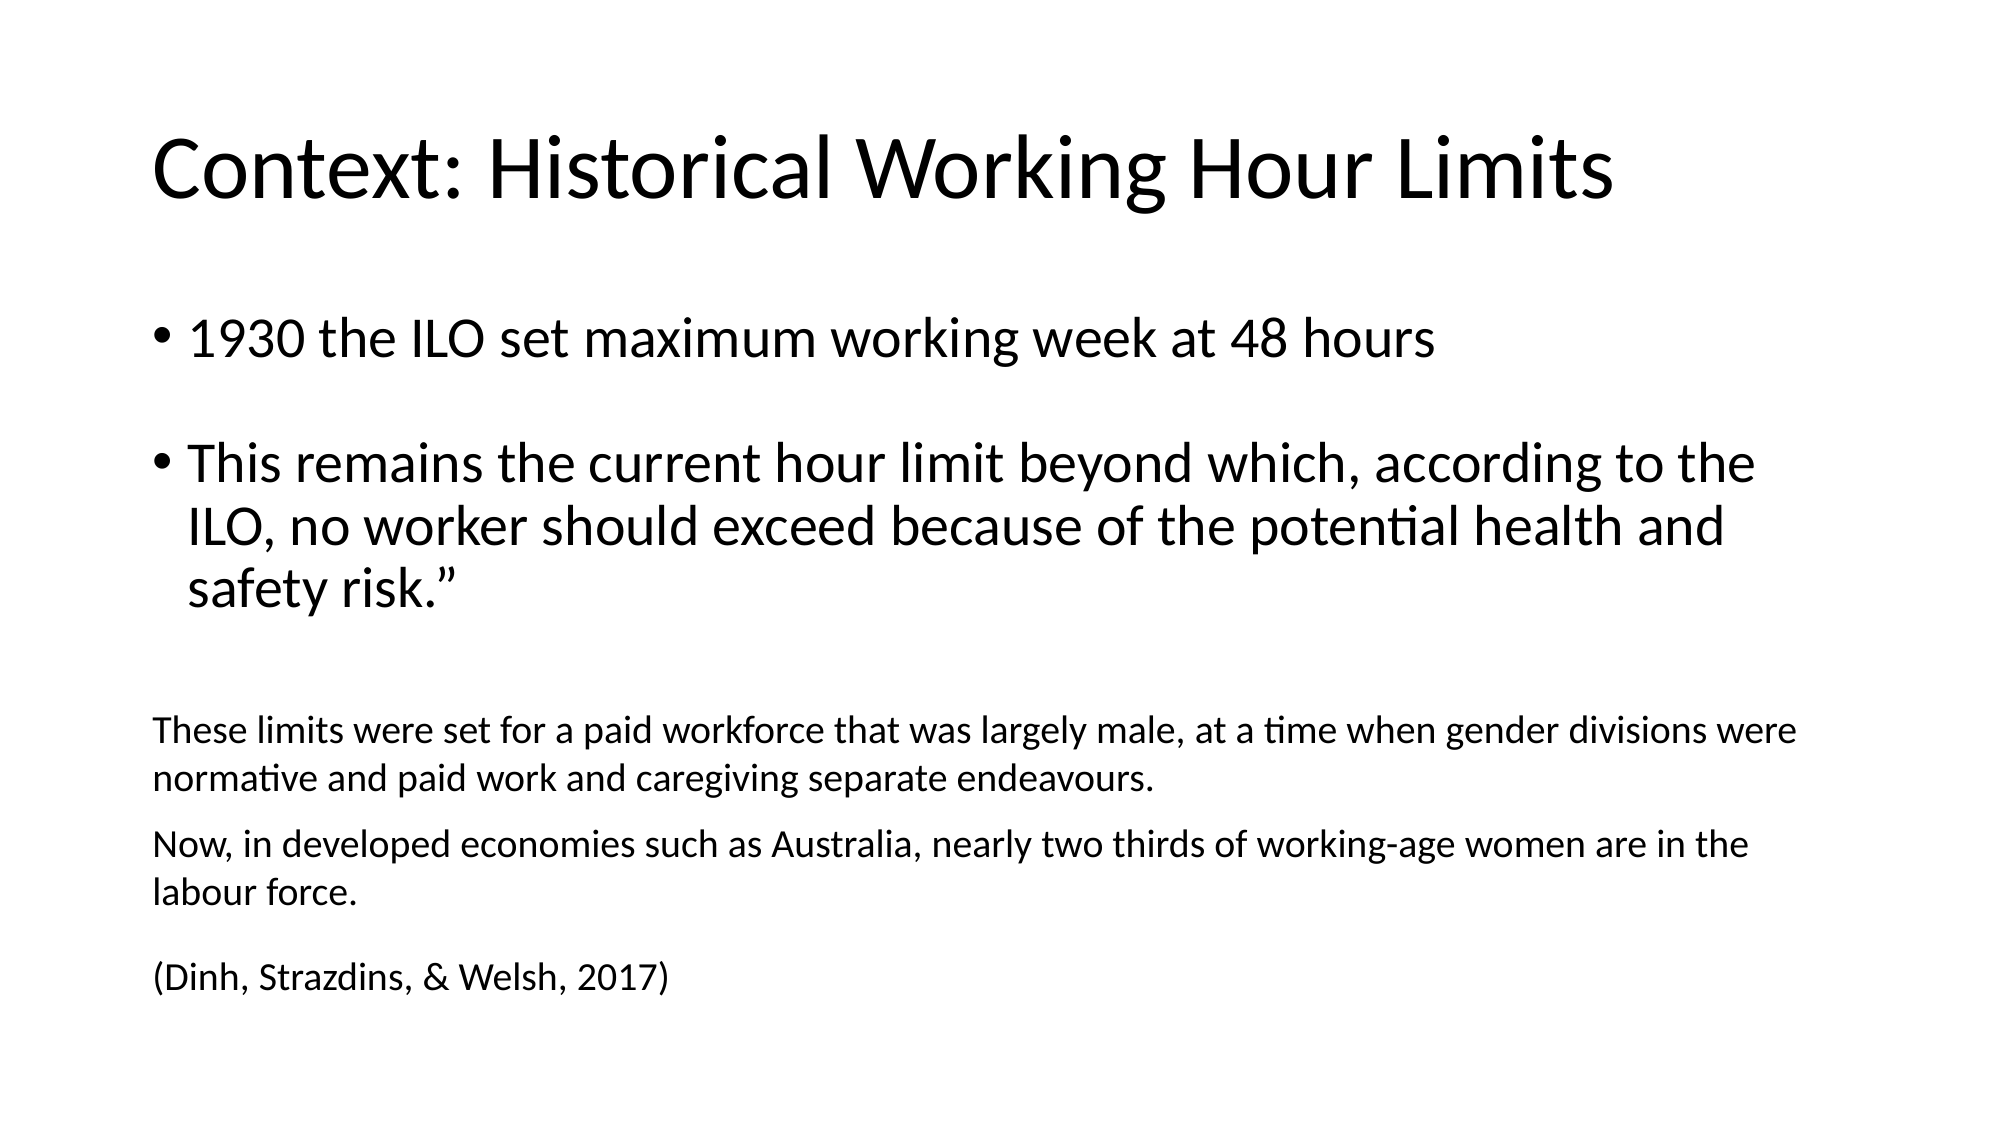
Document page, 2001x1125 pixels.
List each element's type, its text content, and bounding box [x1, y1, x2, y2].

title Context: Historical Working Hour Limits [136, 59, 1863, 278]
list 1930 the ILO set maximum working week at 48 hours This remains the current hour limit beyond which, according to the ILO, no worker should exceed because of the potential health and safety risk.” These limits were set for a paid workforce that was largely male, at a time when gender divisions were normative and paid work and caregiving separate endeavours. Now, in developed economies such as Australia, nearly two thirds of working-age women are in the labour force. (Dinh, Strazdins, & Welsh, 2017) [137, 299, 1863, 1014]
